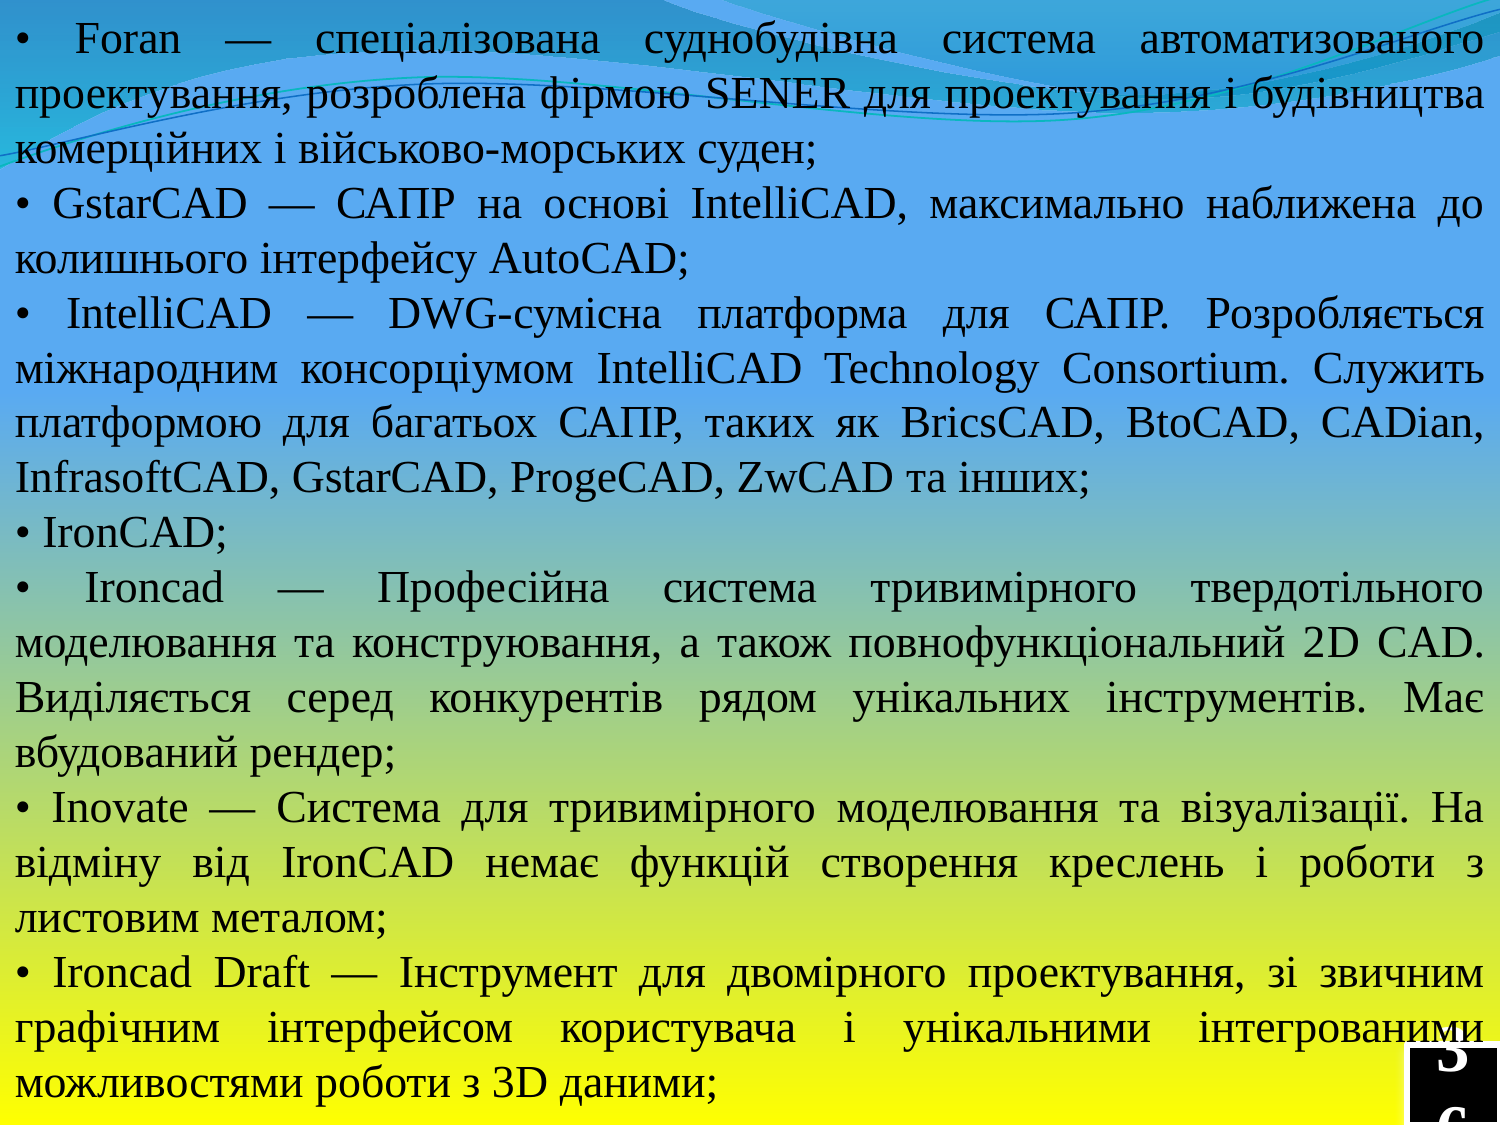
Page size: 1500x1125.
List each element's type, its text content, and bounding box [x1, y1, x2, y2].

text_box 36 [1404, 1115, 1500, 1125]
text_box • Foran — спеціалізована суднобудівна система автоматизованого проектування, розроблена фірмою SENER для проектування і будівництва комерційних і військово-морських суден; • GstarCAD — САПР на основі IntelliCAD, максимально наближена до колишнього інтерфейсу AutoCAD; • IntelliCAD — DWG-сумісна платформа для САПР. Розробляється міжнародним консорціумом IntelliCAD Technology Consortium. Служить платформою для багатьох САПР, таких як BricsCAD, BtoCAD, CADian, InfrasoftCAD, GstarCAD, ProgeCAD, ZwCAD та інших; • IronCAD; • Ironcad — Професійна система тривимірного твердотільного моделювання та конструювання, а також повнофункціональний 2D CAD. Виділяється серед конкурентів рядом унікальних інструментів. Має вбудований рендер; • Inovate — Система для тривимірного моделювання та візуалізації. На відміну від IronCAD немає функцій створення креслень і роботи з листовим металом; • Ironcad Draft — Інструмент для двомірного проектування, зі звичним графічним інтерфейсом користувача і унікальними інтегрованими можливостями роботи з 3D даними; [0, 0, 1500, 1115]
